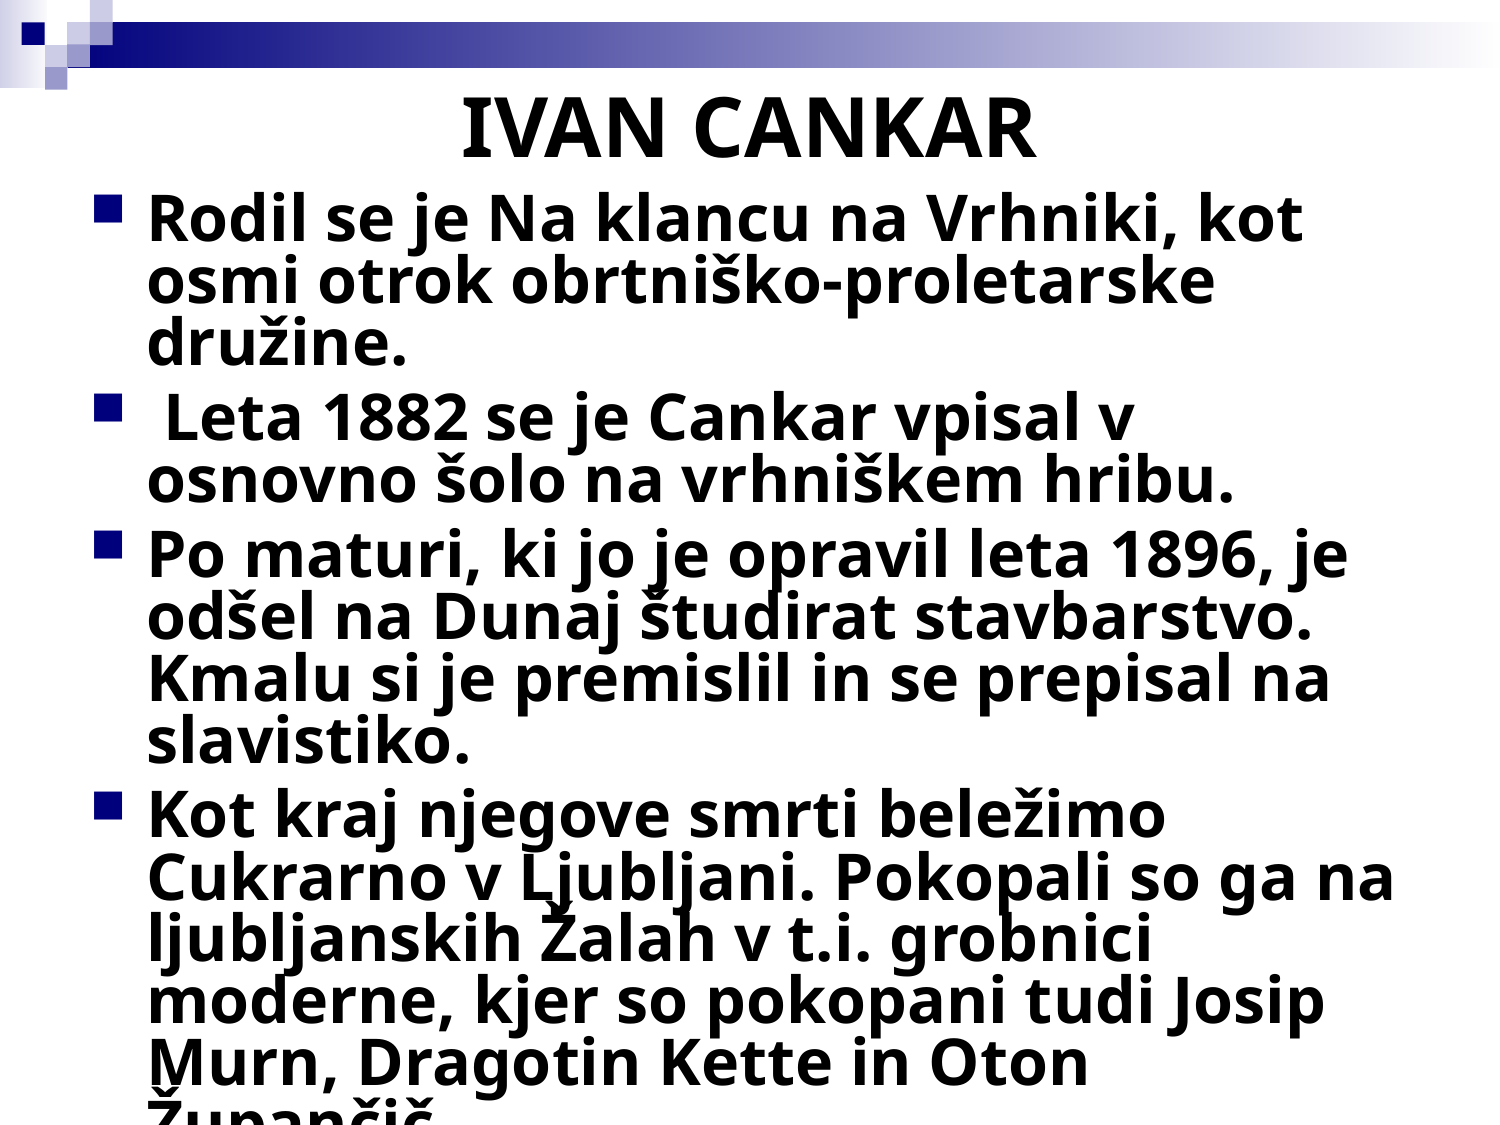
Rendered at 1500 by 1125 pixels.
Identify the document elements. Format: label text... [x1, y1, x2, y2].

title IVAN CANKAR [75, 75, 1425, 173]
list Rodil se je Na klancu na Vrhniki, kot osmi otrok obrtniško-proletarske družine. Leta 1882 se je Cankar vpisal v osnovno šolo na vrhniškem hribu. Po maturi, ki jo je opravil leta 1896, je odšel na Dunaj študirat stavbarstvo. Kmalu si je premislil in se prepisal na slavistiko. Kot kraj njegove smrti beležimo Cukrarno v Ljubljani. Pokopali so ga na ljubljanskih Žalah v t.i. grobnici moderne, kjer so pokopani tudi Josip Murn, Dragotin Kette in Oton Župančič. [75, 184, 1425, 1071]
